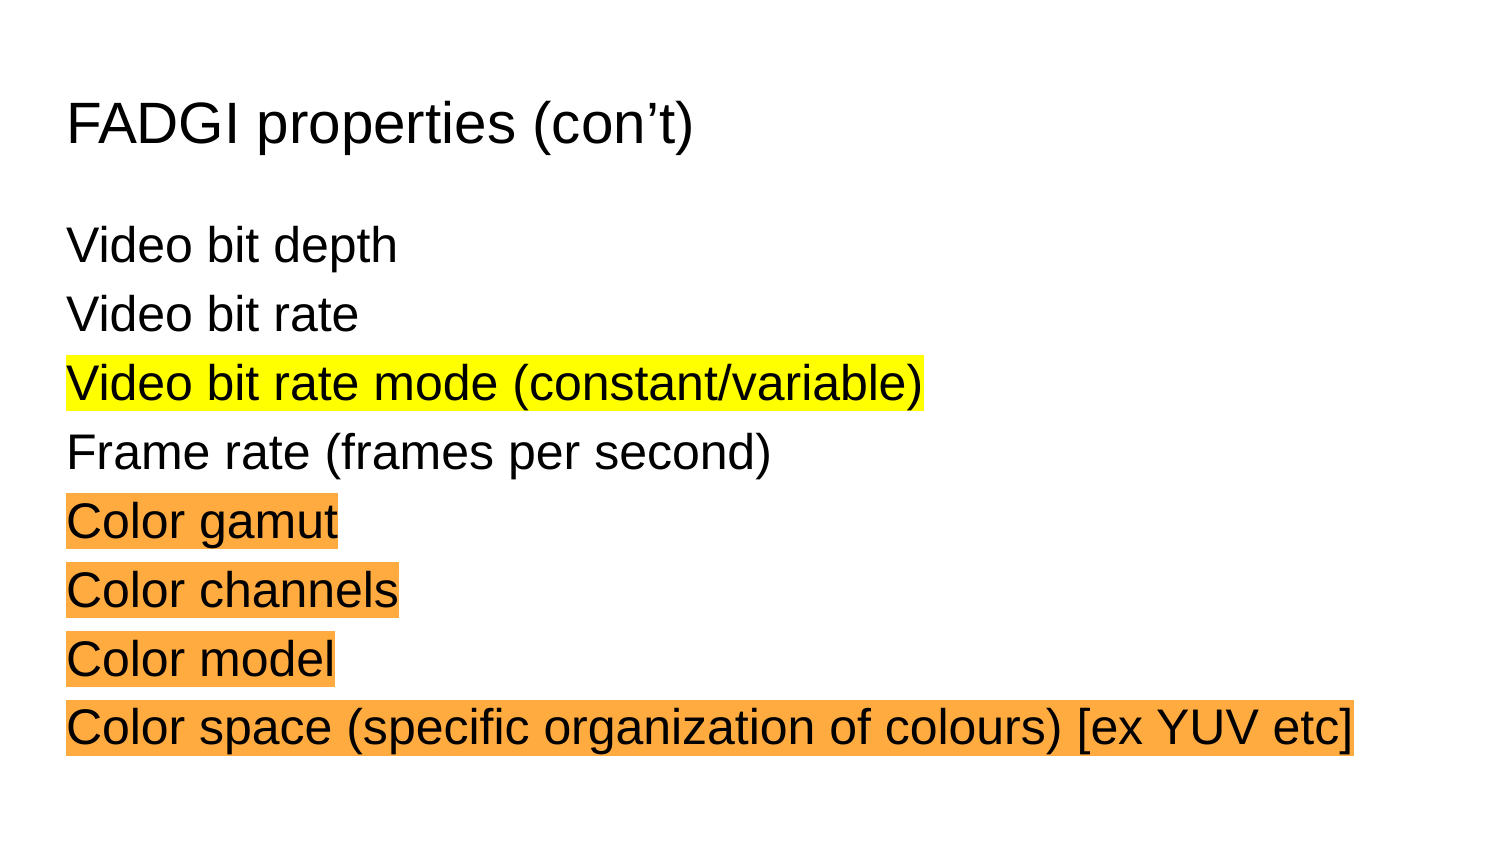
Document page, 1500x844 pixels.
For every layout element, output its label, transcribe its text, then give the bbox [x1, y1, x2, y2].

list Video bit depth Video bit rate Video bit rate mode (constant/variable) Frame rate (frames per second) Color gamut Color channels Color model Color space (specific organization of colours) [ex YUV etc] [51, 188, 1416, 749]
title FADGI properties (con’t) [51, 70, 1449, 164]
